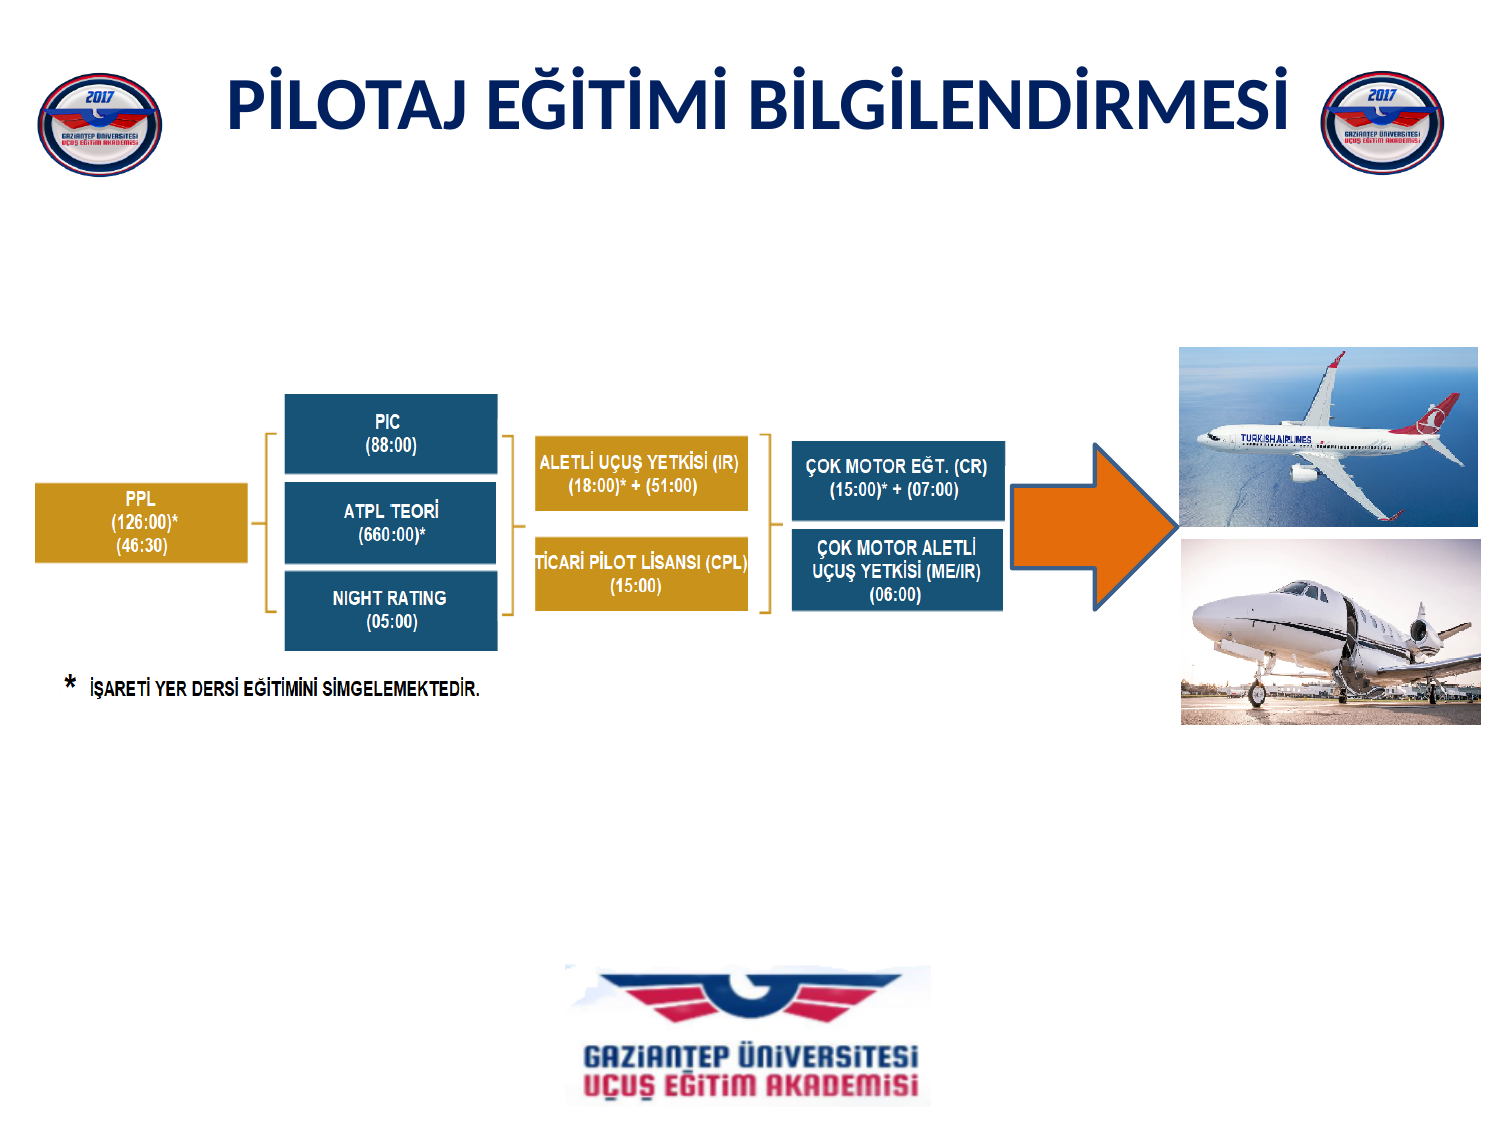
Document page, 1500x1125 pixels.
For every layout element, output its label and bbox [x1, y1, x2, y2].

picture [565, 964, 931, 1107]
picture [1312, 64, 1447, 178]
picture [29, 66, 165, 180]
picture [5, 278, 1495, 776]
